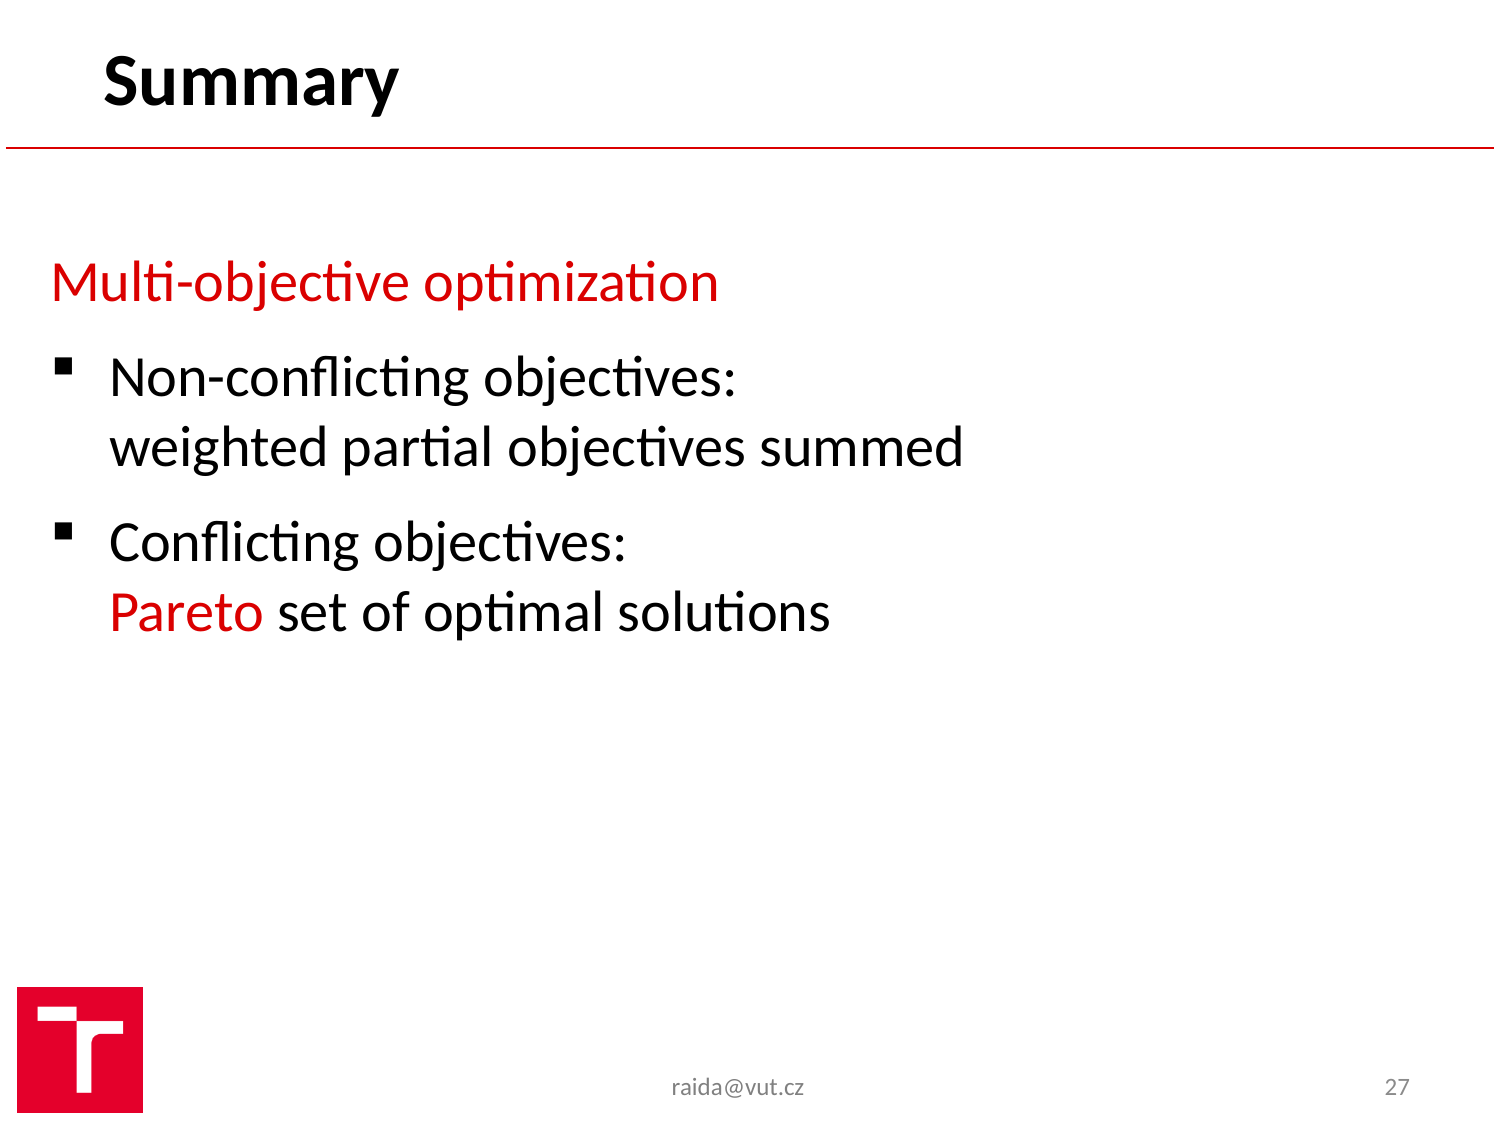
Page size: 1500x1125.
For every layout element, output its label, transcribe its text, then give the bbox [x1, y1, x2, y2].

text_box Multi-objective optimization Non-conflicting objectives: weighted partial objectives summed Conflicting objectives: Pareto set of optimal solutions [35, 236, 1436, 651]
title Summary [88, 11, 1439, 140]
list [17, 987, 143, 1113]
footer raida@vut.cz [549, 1062, 928, 1107]
slide_number 27 [1328, 1062, 1425, 1107]
